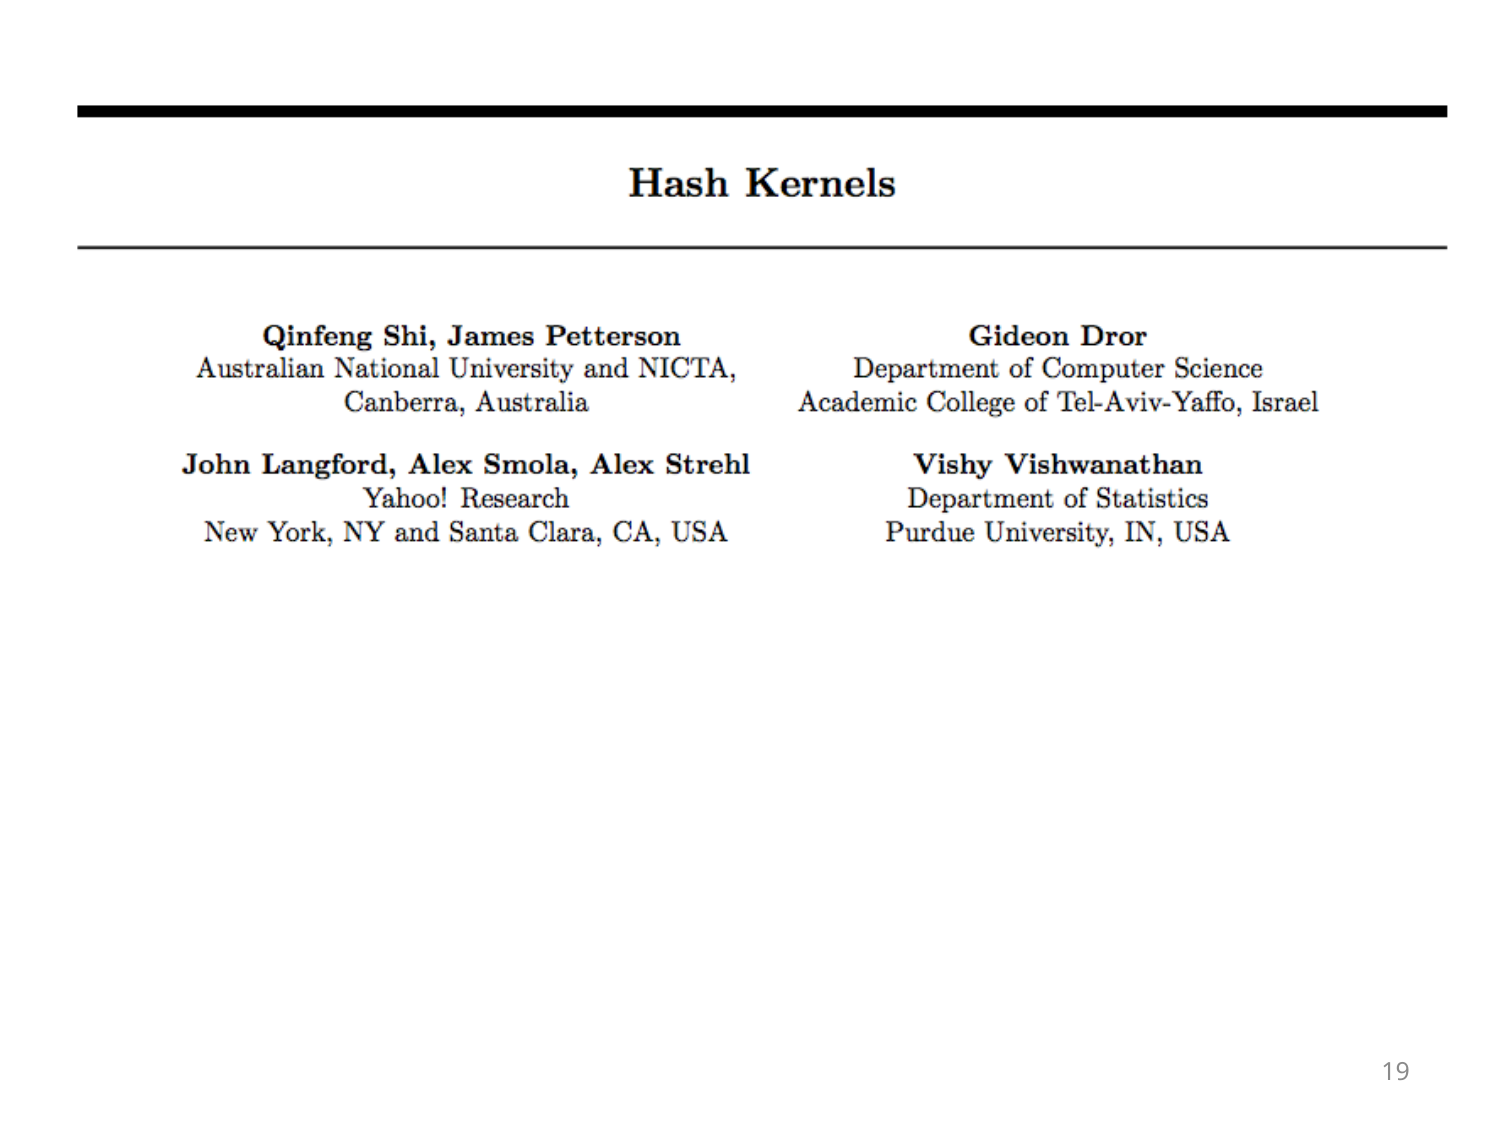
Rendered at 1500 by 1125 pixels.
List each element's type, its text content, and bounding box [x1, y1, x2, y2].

slide_number 19 [1074, 1042, 1425, 1103]
picture [0, 49, 1500, 568]
